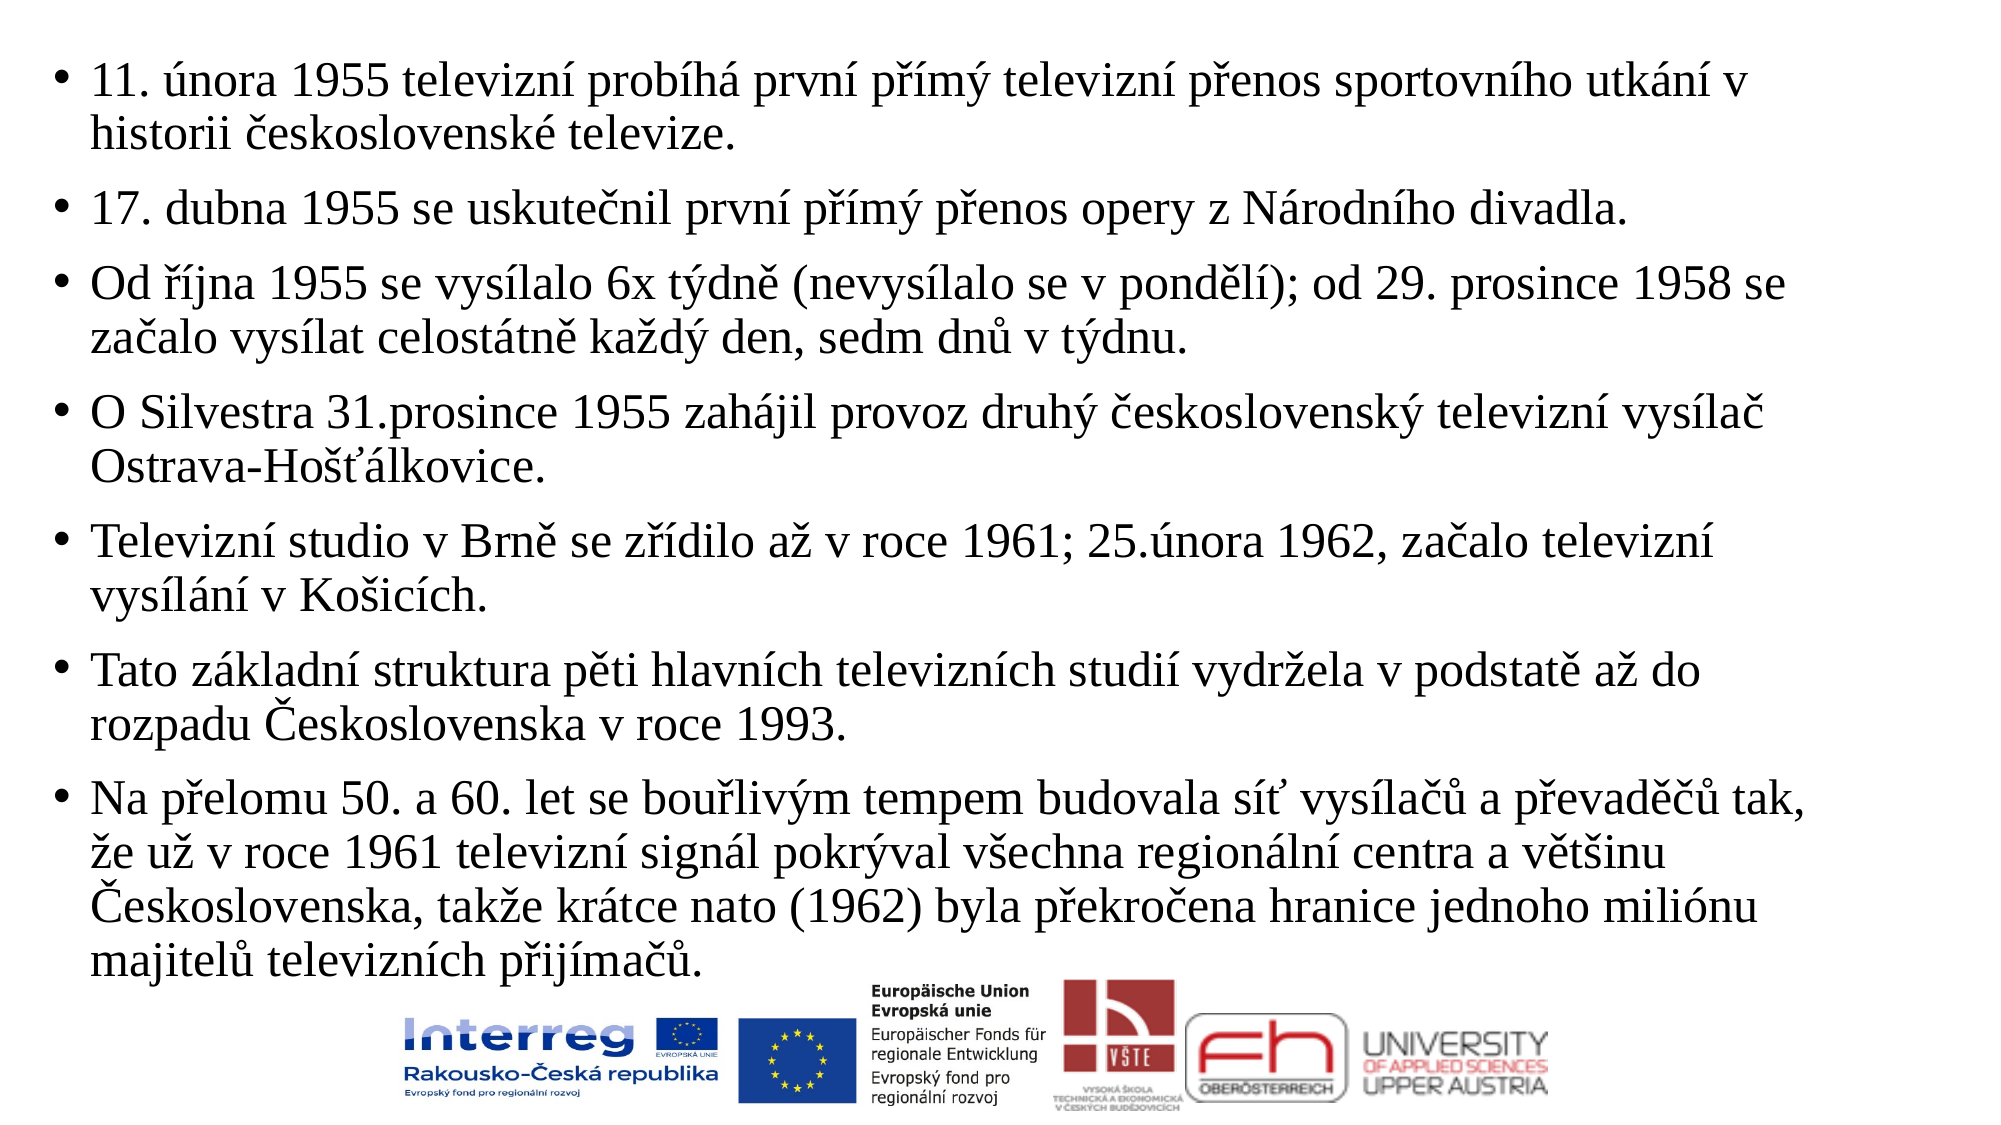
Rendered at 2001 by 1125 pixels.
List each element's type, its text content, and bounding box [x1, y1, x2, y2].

list 11. února 1955 televizní probíhá první přímý televizní přenos sportovního utkání v historii československé televize. 17. dubna 1955 se uskutečnil první přímý přenos opery z Národního divadla. Od října 1955 se vysílalo 6x týdně (nevysílalo se v pondělí); od 29. prosince 1958 se začalo vysílat celostátně každý den, sedm dnů v týdnu. O Silvestra 31.prosince 1955 zahájil provoz druhý československý televizní vysílač Ostrava-Hošťálkovice. Televizní studio v Brně se zřídilo až v roce 1961; 25.února 1962, začalo televizní vysílání v Košicích. Tato základní struktura pěti hlavních televizních studií vydržela v podstatě až do rozpadu Československa v roce 1993. Na přelomu 50. a 60. let se bouřlivým tempem budovala síť vysílačů a převaděčů tak, že už v roce 1961 televizní signál pokrýval všechna regionální centra a většinu Československa, takže krátce nato (1962) byla překročena hranice jednoho miliónu majitelů televizních přijímačů. [38, 45, 1863, 1014]
picture [374, 984, 1046, 1125]
text_box [167, 289, 1556, 1014]
picture [1053, 979, 1184, 1111]
picture [1185, 1013, 1548, 1103]
